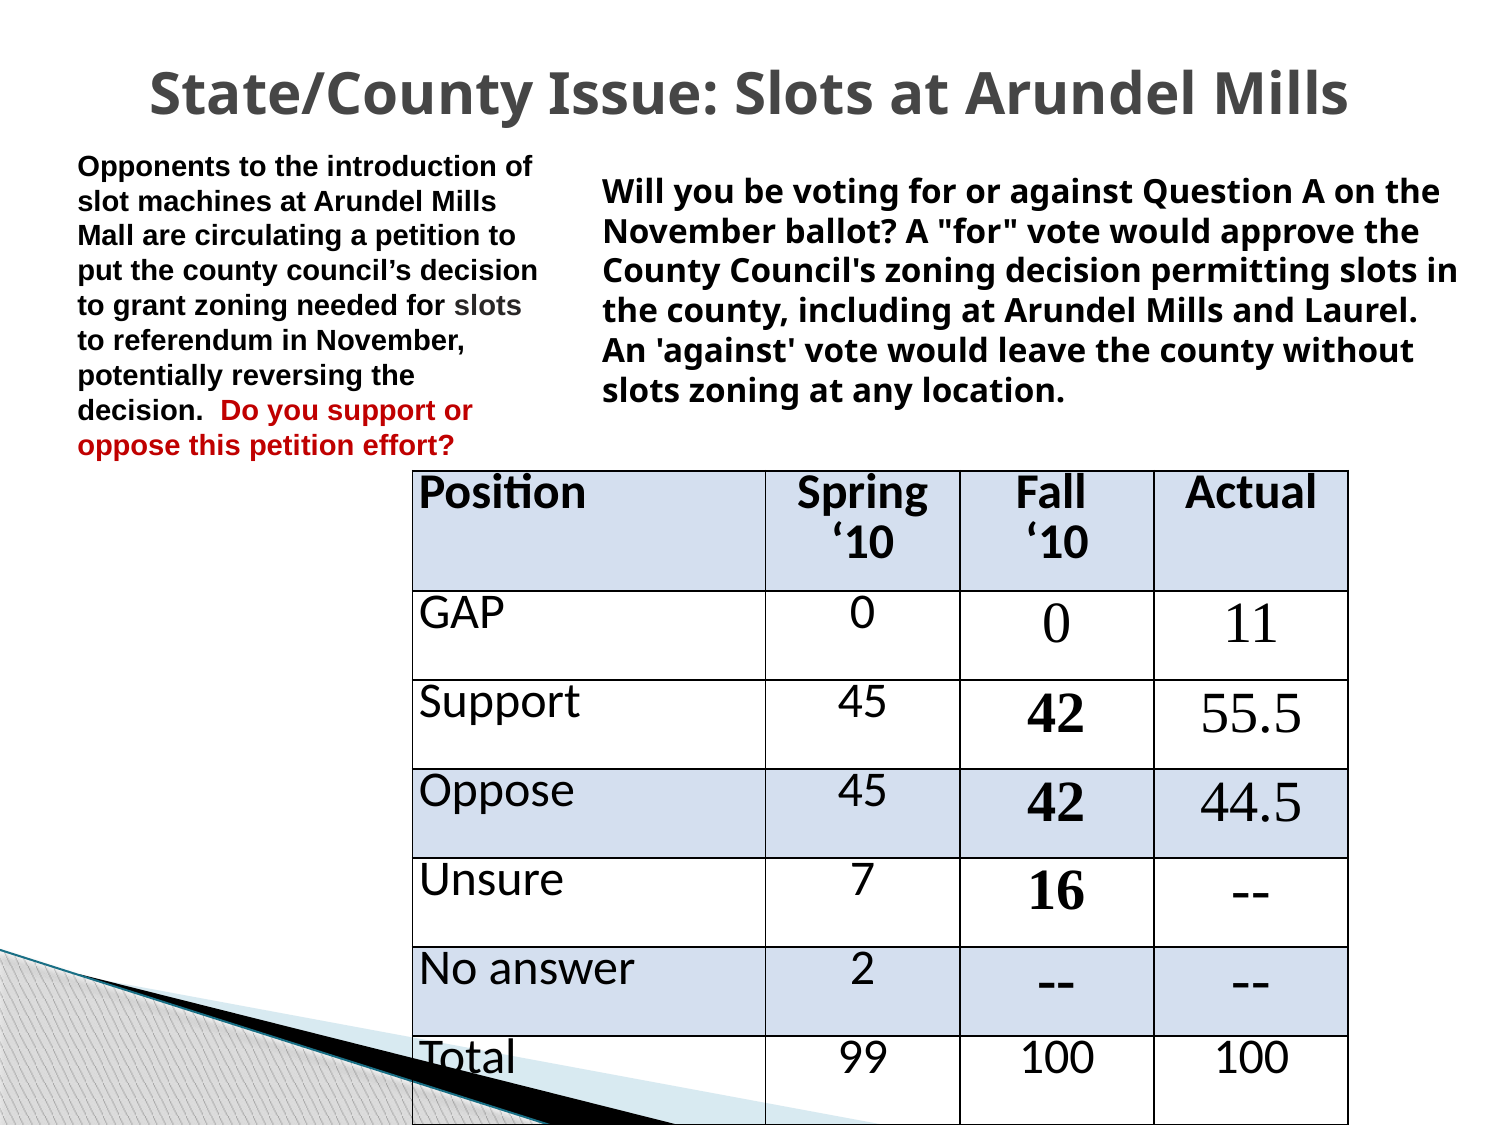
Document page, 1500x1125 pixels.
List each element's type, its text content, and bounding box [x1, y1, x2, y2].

table_header Actual [1155, 472, 1347, 590]
table_cell 100 [1155, 1037, 1347, 1124]
table_cell 42 [961, 681, 1153, 768]
table_cell 44.5 [1155, 770, 1347, 857]
table_cell 99 [766, 1037, 959, 1124]
table_cell 42 [961, 770, 1153, 857]
table_cell 7 [766, 859, 959, 946]
table_cell -- [1155, 859, 1347, 946]
table_cell 45 [766, 770, 959, 857]
title State/County Issue: Slots at Arundel Mills [75, 45, 1425, 138]
table_cell 11 [1155, 592, 1347, 679]
table_cell 100 [961, 1037, 1153, 1124]
text_box Will you be voting for or against Question A on the November ballot? A "for" vote would approve the County Council's zoning decision permitting slots in the county, including at Arundel Mills and Laurel. An 'against' vote would leave the county without slots zoning at any location. [587, 162, 1475, 417]
table_cell 0 [961, 592, 1153, 679]
table_cell Oppose [413, 770, 765, 857]
table_cell 16 [961, 859, 1153, 946]
table_cell -- [961, 948, 1153, 1035]
table_cell Unsure [413, 859, 765, 946]
table_cell 55.5 [1155, 681, 1347, 768]
table_cell No answer [413, 948, 765, 1035]
table_header Spring ‘10 [766, 472, 959, 590]
table_cell 2 [766, 948, 959, 1035]
table_header Position [413, 472, 765, 590]
table_cell GAP [413, 592, 765, 679]
table_cell Support [413, 681, 765, 768]
table_header Fall ‘10 [961, 472, 1153, 590]
text_box Opponents to the introduction of slot machines at Arundel Mills Mall are circulating a petition to put the county council’s decision to grant zoning needed for slots to referendum in November, potentially reversing the decision. Do you support or oppose this petition effort? [62, 139, 563, 469]
table_cell 0 [766, 592, 959, 679]
table_cell Total [413, 1037, 765, 1124]
table_cell 45 [766, 681, 959, 768]
table_cell -- [1155, 948, 1347, 1035]
